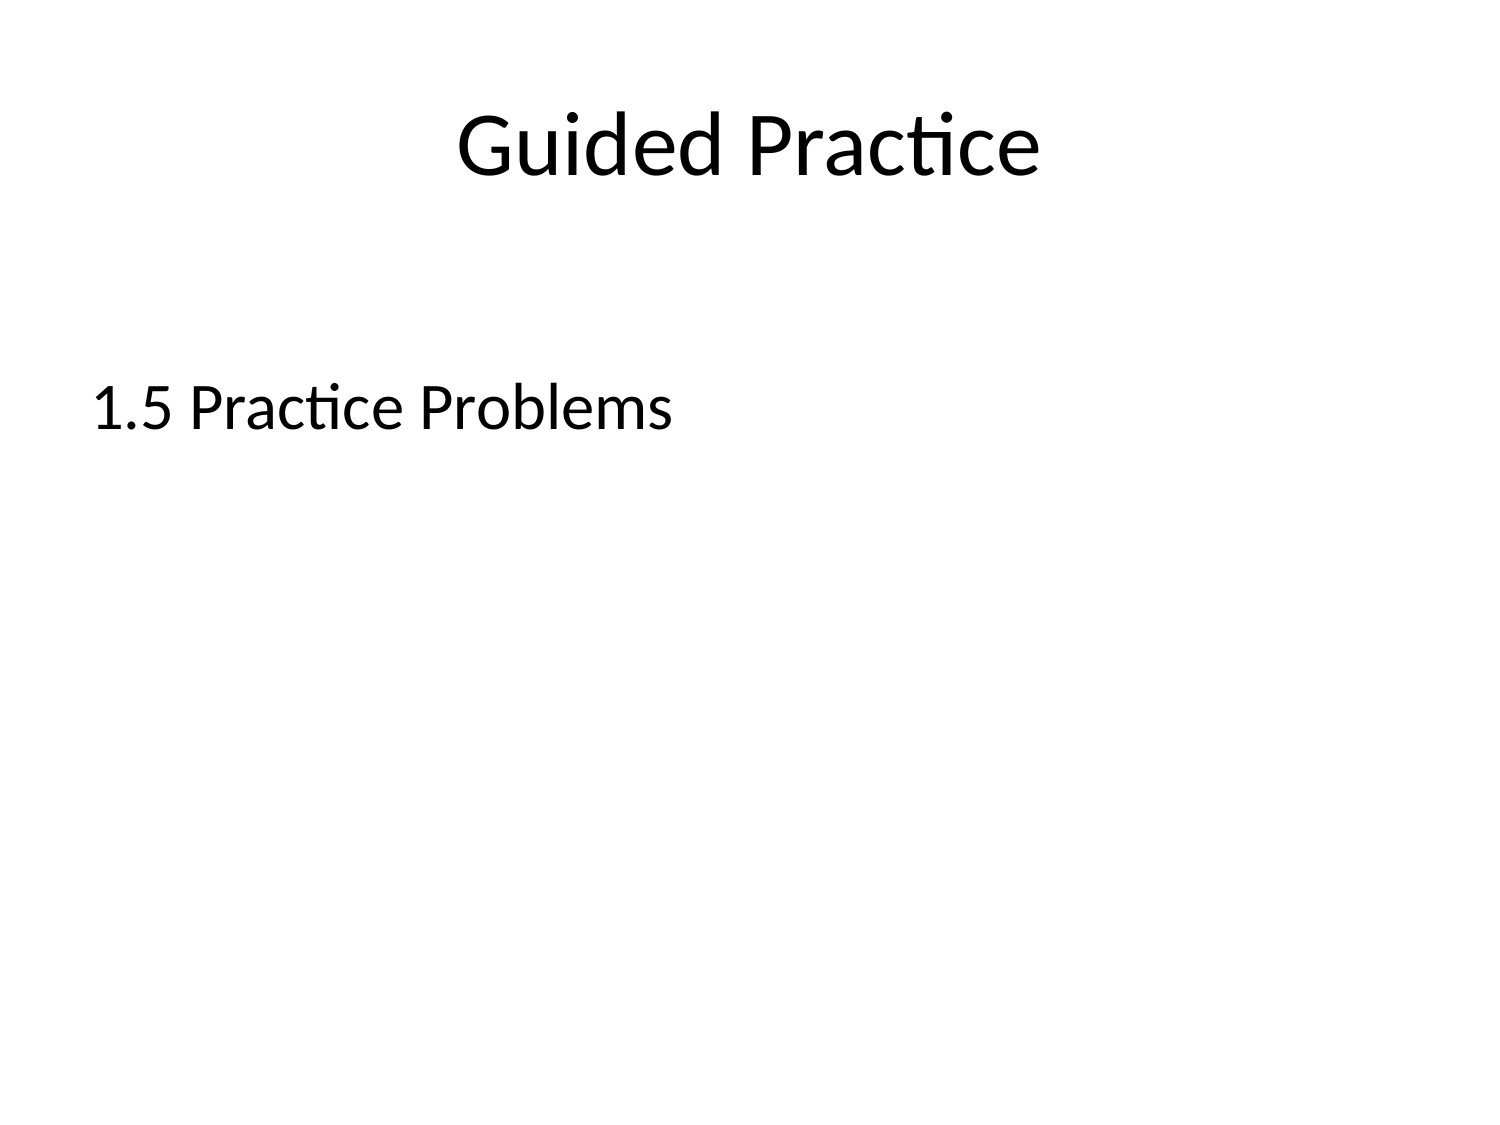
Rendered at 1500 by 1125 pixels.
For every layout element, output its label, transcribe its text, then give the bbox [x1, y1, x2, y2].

title Guided Practice [75, 45, 1425, 233]
list 1.5 Practice Problems [75, 262, 1425, 1005]
